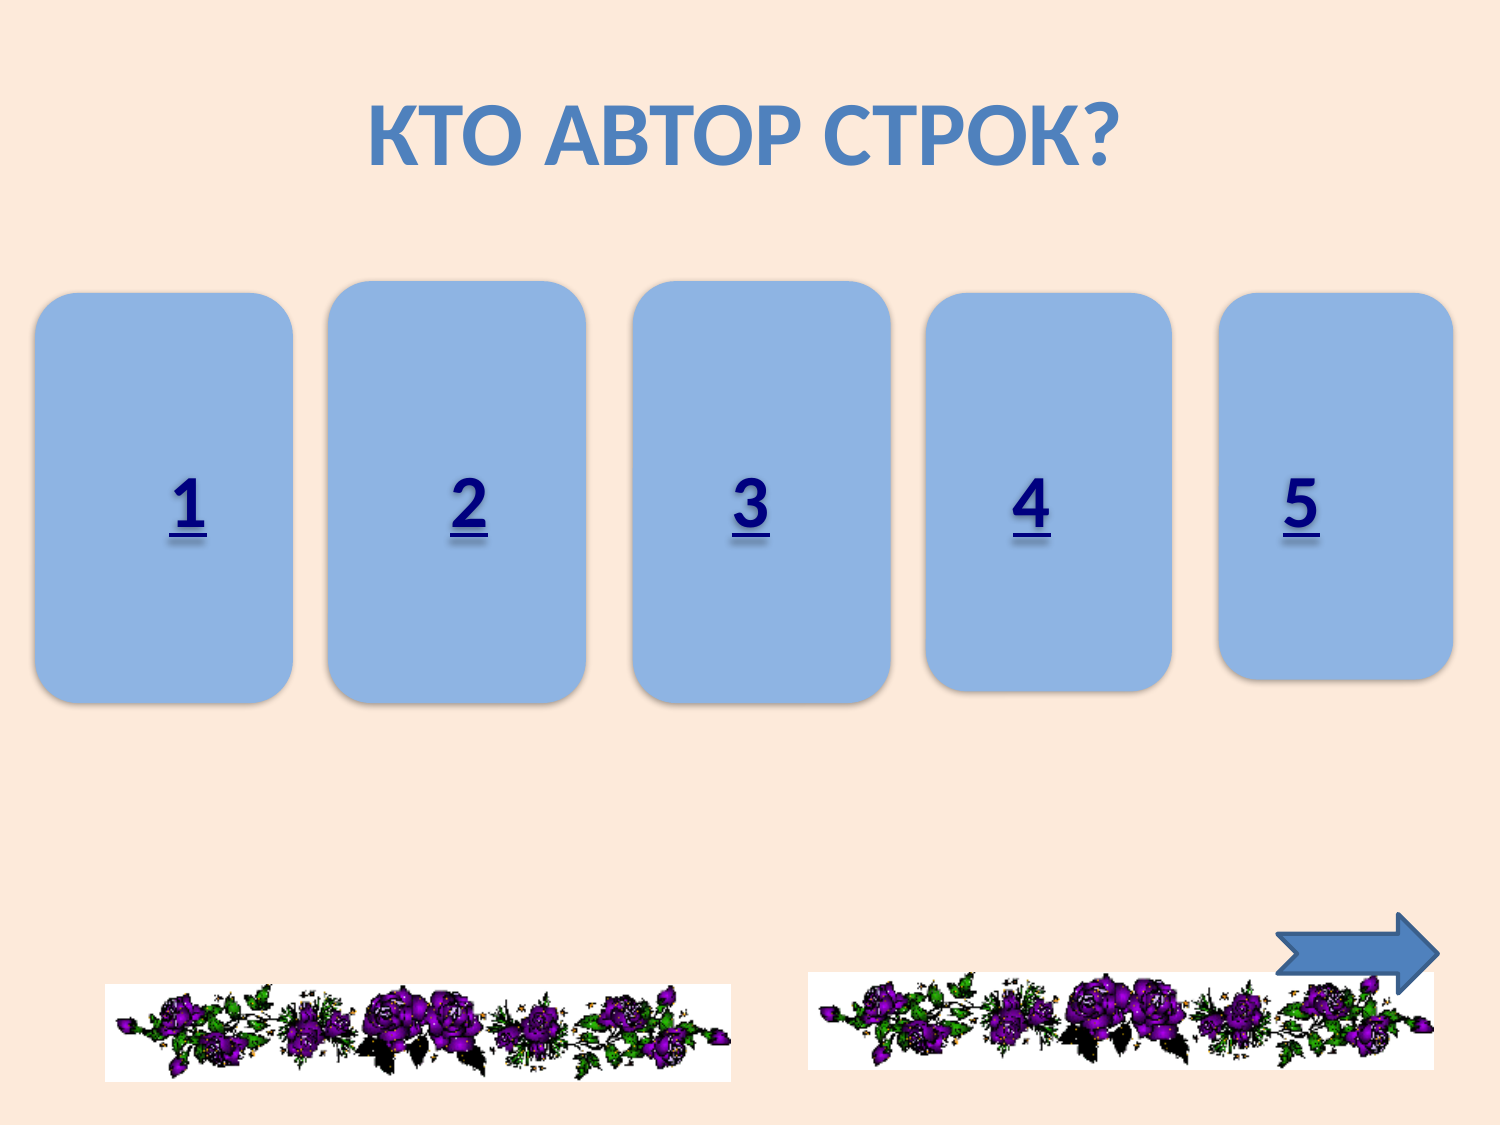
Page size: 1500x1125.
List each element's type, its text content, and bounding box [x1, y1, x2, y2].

text_box [1217, 292, 1454, 681]
text_box [421, 433, 539, 560]
text_box 1 [128, 445, 248, 551]
picture [808, 972, 1434, 1070]
text_box [1275, 912, 1440, 970]
text_box [631, 280, 892, 704]
text_box 4 [972, 445, 1092, 551]
title Кто автор строк? [70, 35, 1421, 223]
text_box [924, 292, 1173, 693]
text_box [34, 292, 294, 704]
text_box 3 [691, 445, 811, 551]
text_box 2 [409, 445, 529, 551]
text_box [327, 280, 587, 704]
picture [105, 984, 731, 1082]
text_box 5 [1241, 445, 1361, 551]
